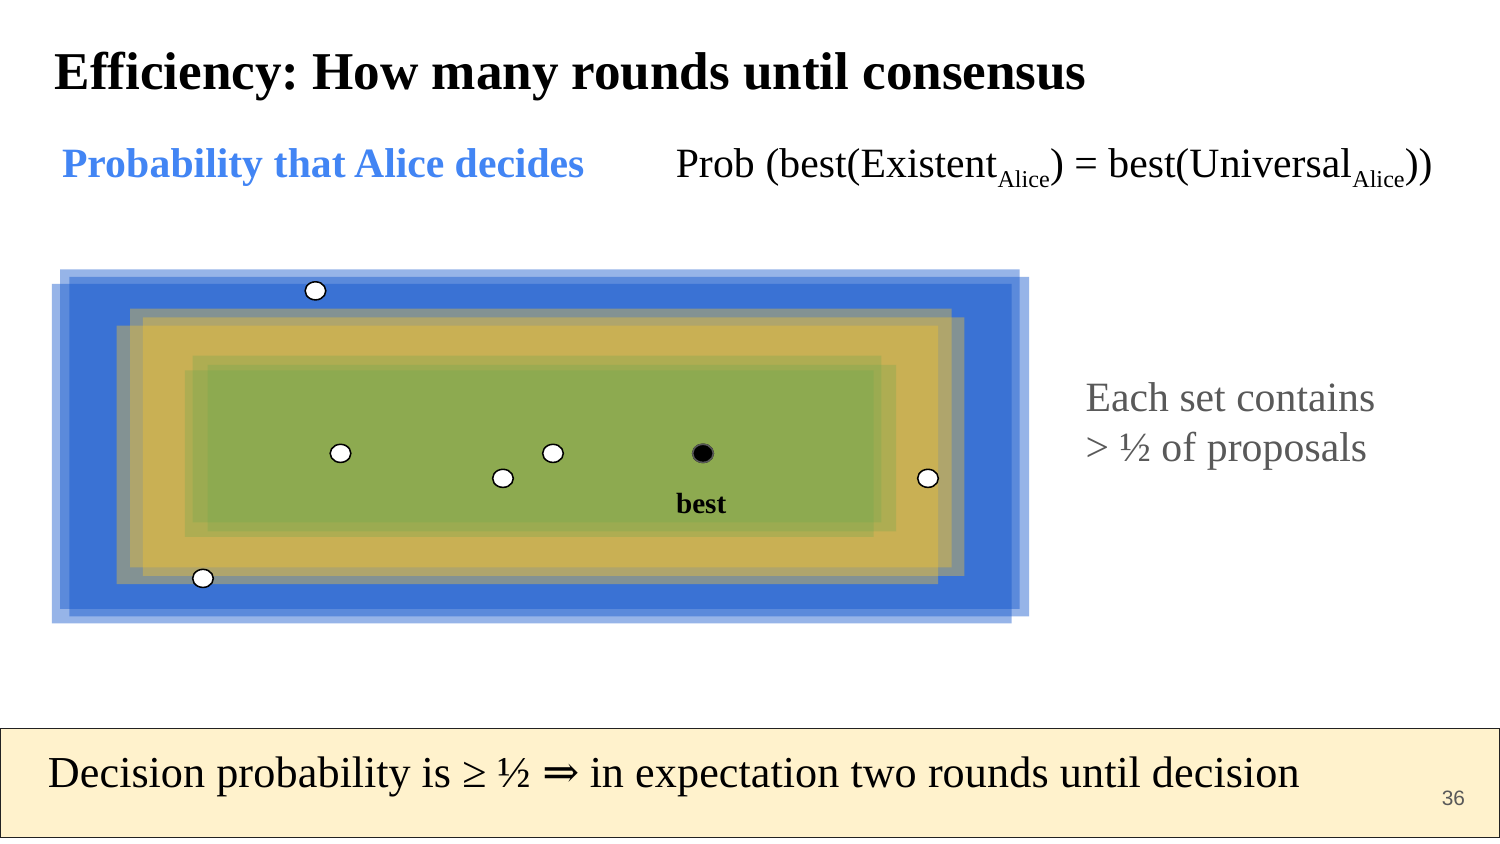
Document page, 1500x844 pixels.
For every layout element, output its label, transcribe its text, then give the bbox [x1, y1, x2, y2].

title Decision probability is ≥ ½ ⇒ in expectation two rounds until decision [0, 728, 1500, 838]
text_box Probability that Alice decides [47, 120, 669, 201]
text_box [1118, 120, 1500, 186]
text_box Prob (best(ExistentAlice) = best(UniversalAlice)) [660, 120, 1500, 208]
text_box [51, 269, 1030, 624]
slide_number ‹#› [1389, 764, 1480, 830]
title Efficiency: How many rounds until consensus [40, 21, 1438, 116]
text_box Each set contains > ½ of proposals [1070, 354, 1500, 485]
